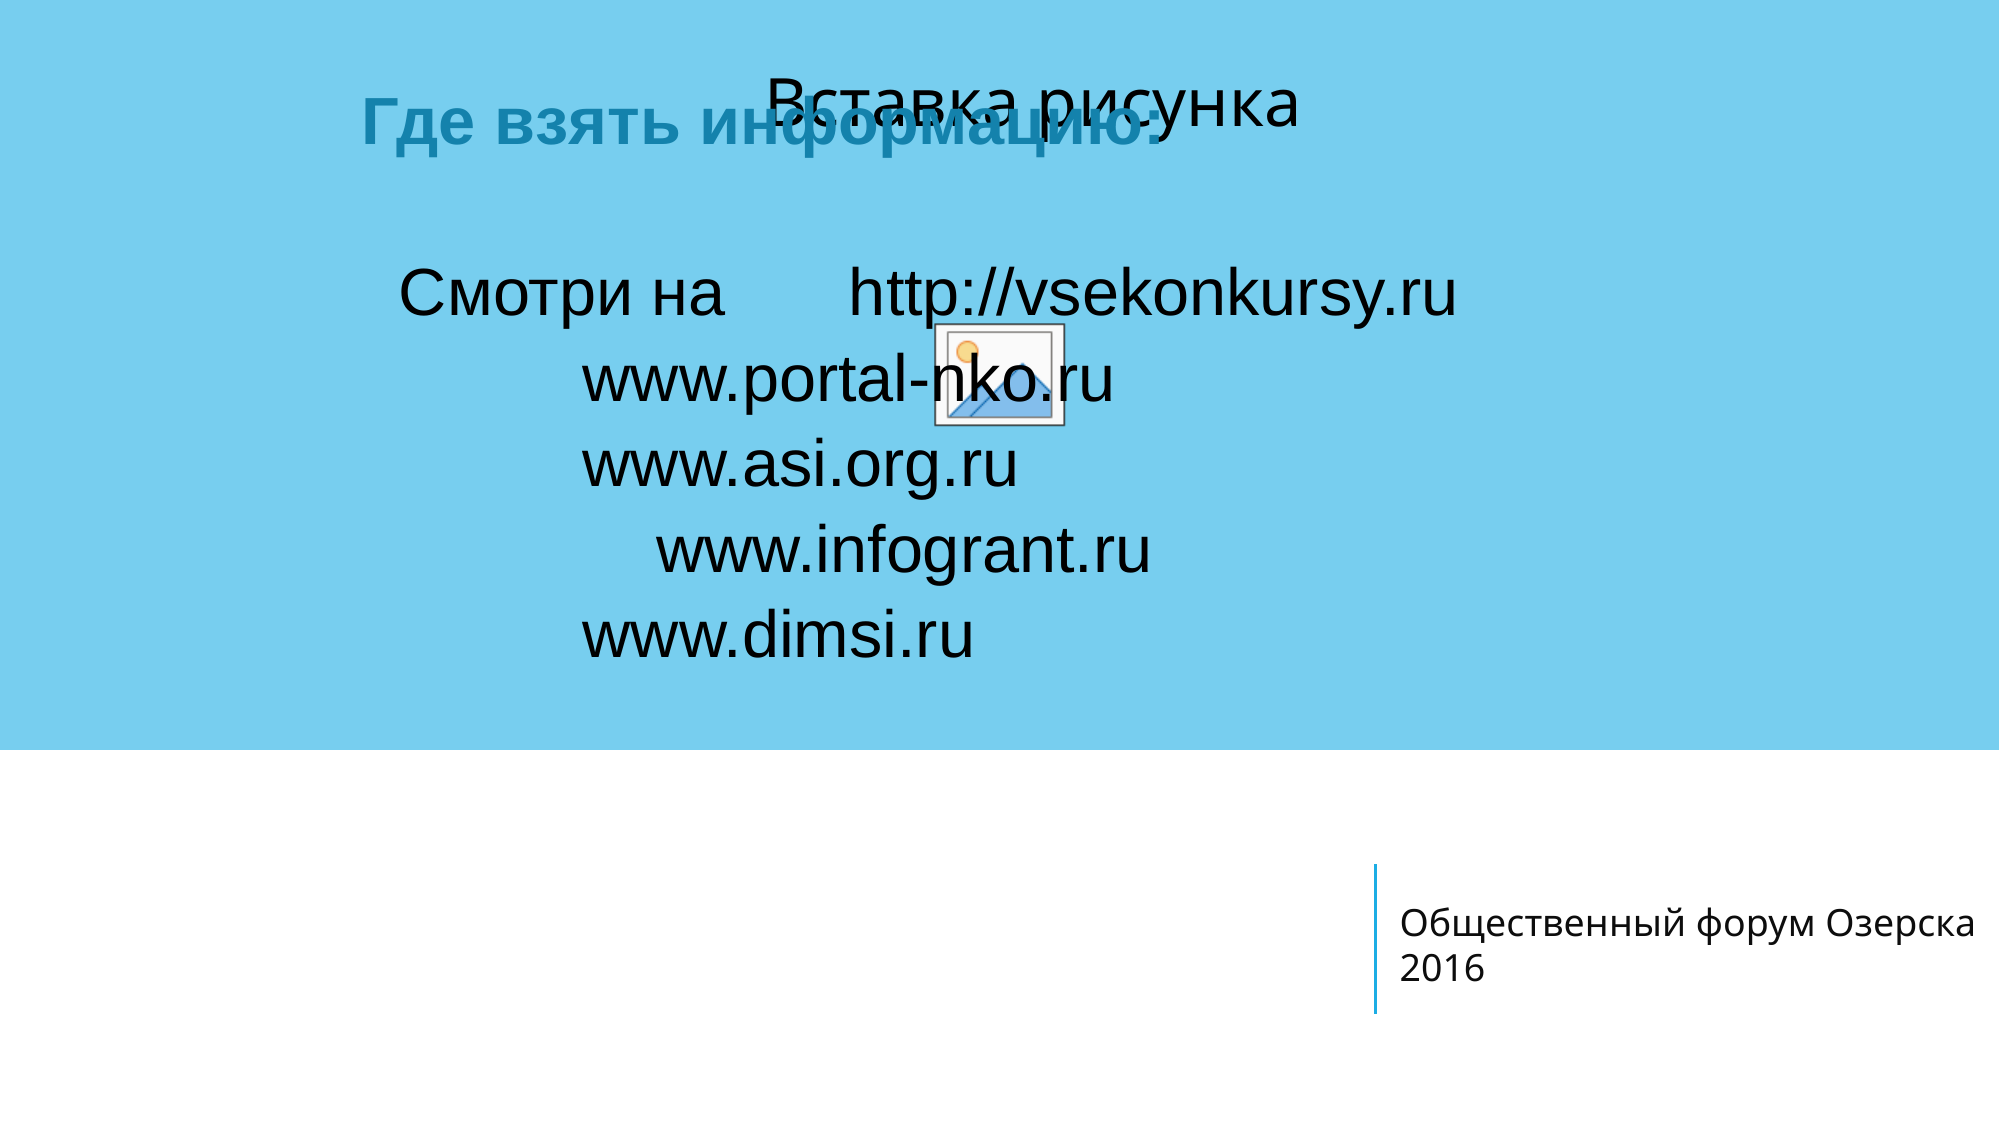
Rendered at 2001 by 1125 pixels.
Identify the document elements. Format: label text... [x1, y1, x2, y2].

picture [0, 0, 2000, 751]
list Общественный форум Озерска 2016 [1384, 835, 2000, 1054]
